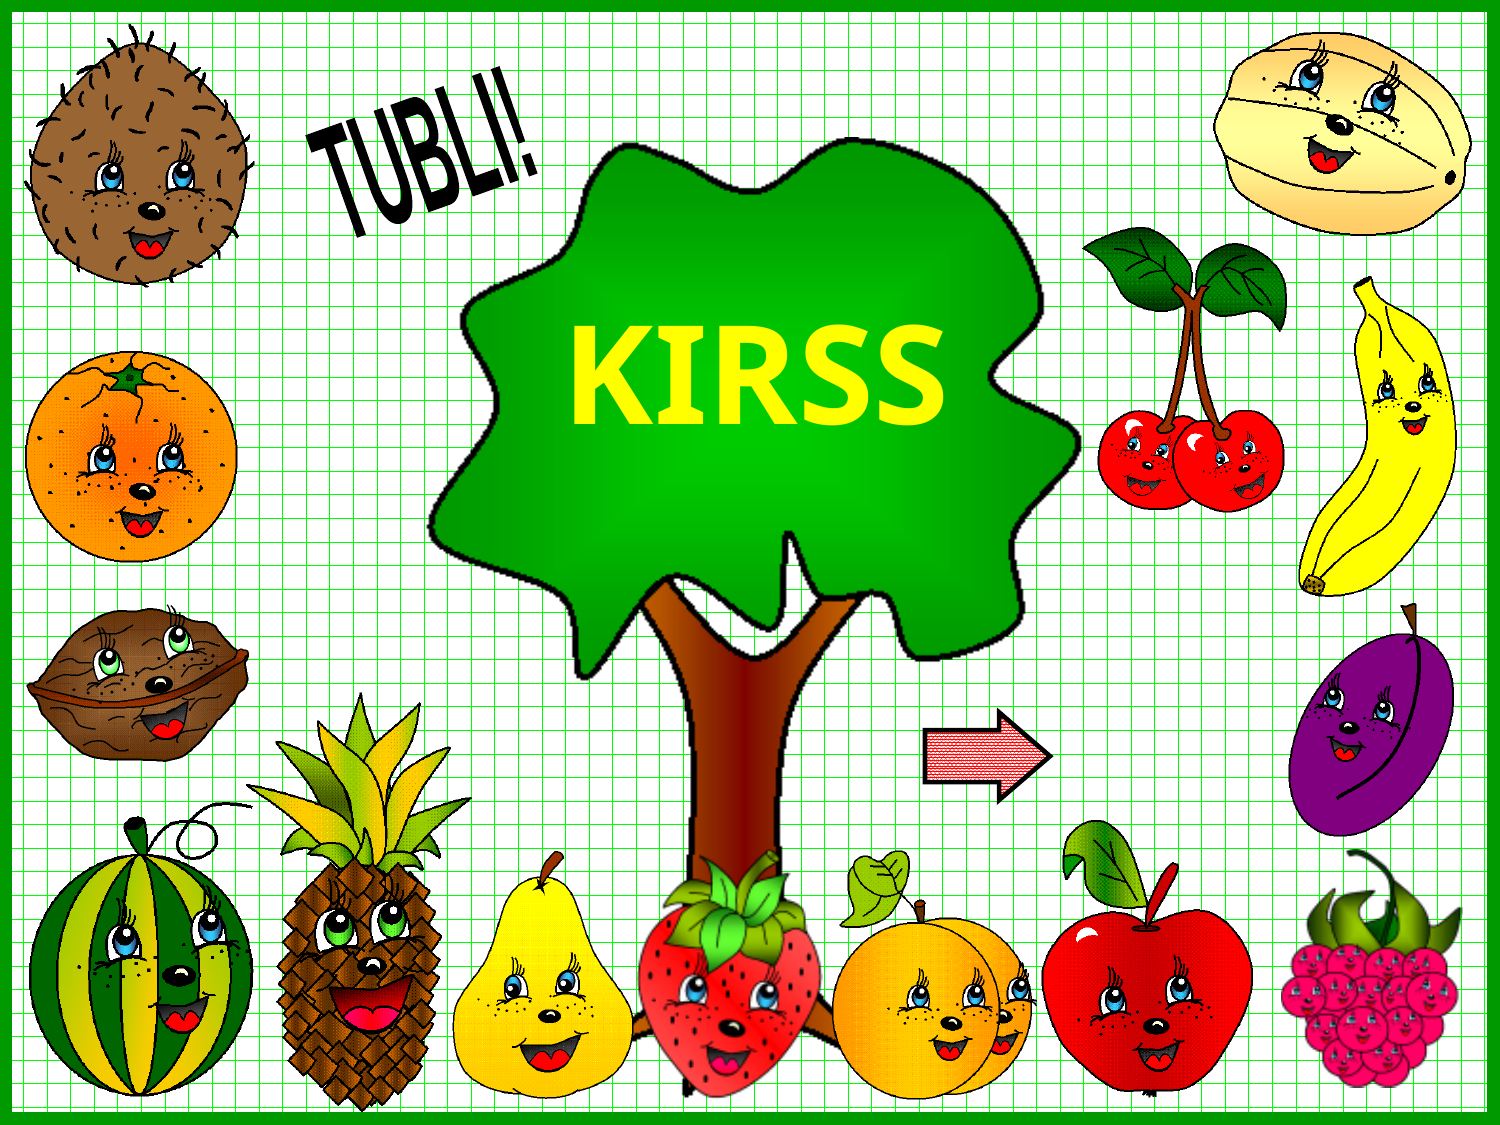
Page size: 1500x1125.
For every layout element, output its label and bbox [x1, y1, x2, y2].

picture [24, 29, 1476, 1113]
picture [24, 24, 255, 288]
picture [1279, 274, 1463, 1088]
text_box [0, 0, 1500, 1125]
picture [24, 349, 238, 563]
